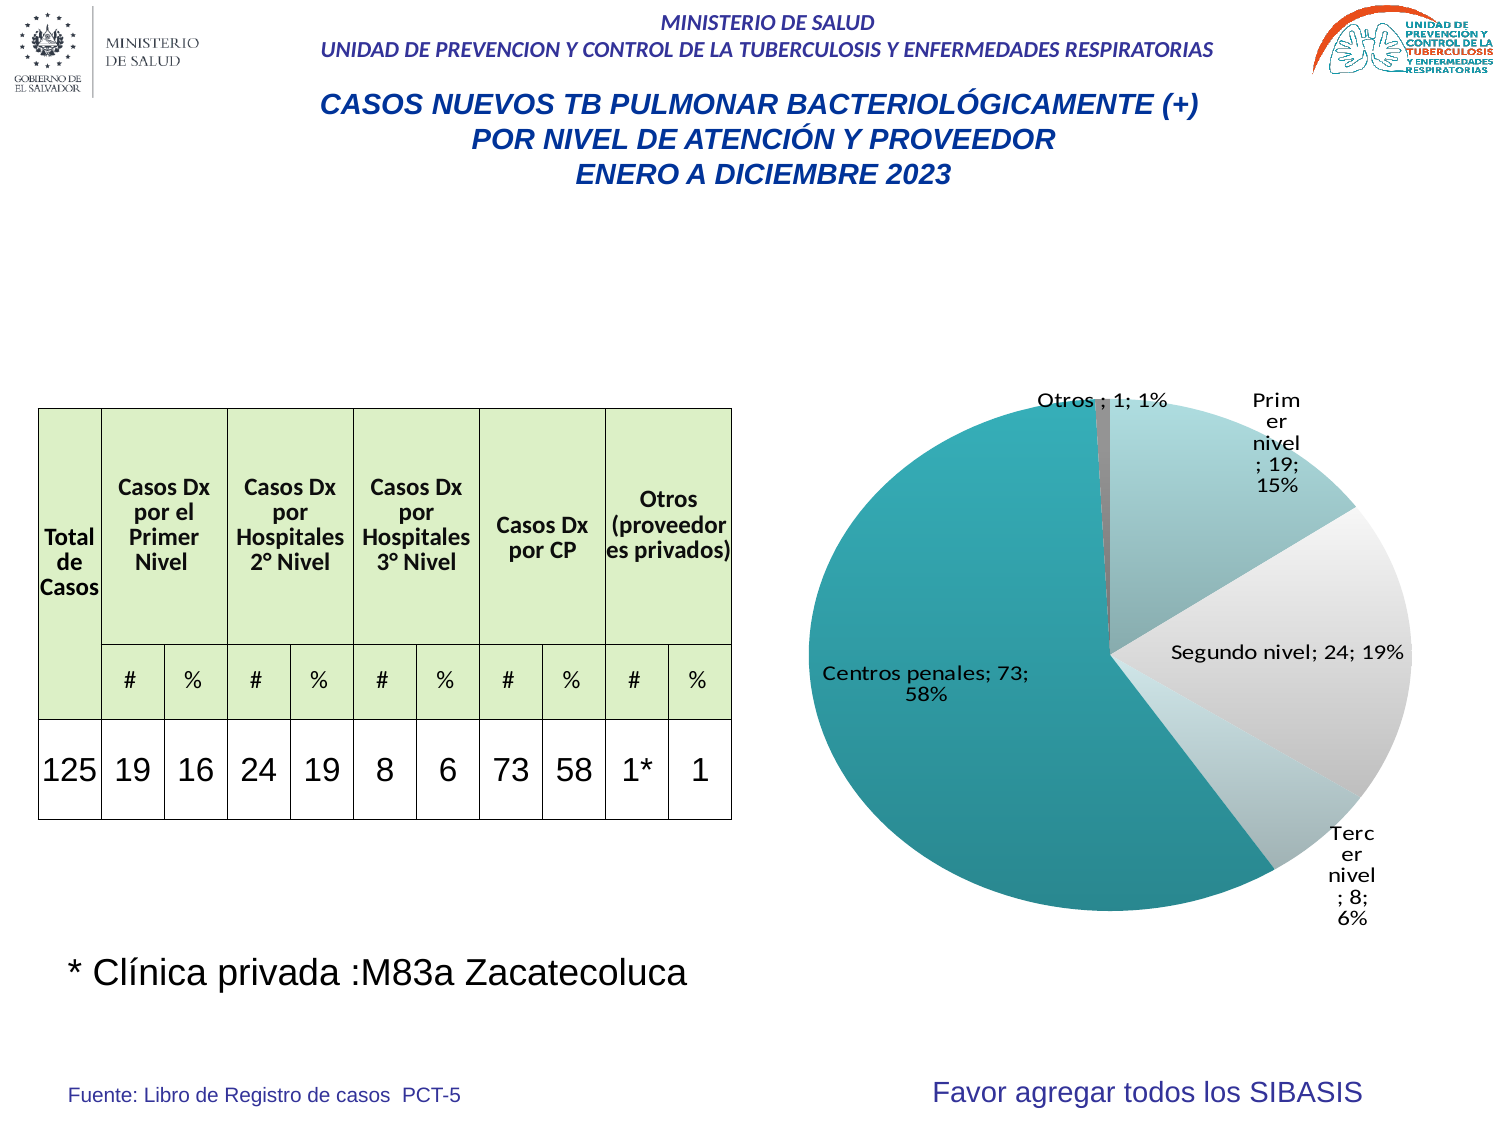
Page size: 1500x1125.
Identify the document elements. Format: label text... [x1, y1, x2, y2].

table_cell % [291, 645, 353, 719]
picture [1305, 0, 1500, 78]
picture [14, 6, 228, 78]
table_cell 73 [480, 720, 542, 819]
table_header Casos Dx por Hospitales 3° Nivel [354, 409, 479, 644]
table_cell 8 [354, 720, 416, 819]
table_cell 125 [39, 720, 101, 819]
table_header Casos Dx por CP [480, 409, 605, 644]
table_cell % [165, 645, 227, 719]
table_header Otros (proveedores privados) [606, 409, 731, 644]
table_cell 16 [165, 720, 227, 819]
table_cell # [606, 645, 668, 719]
text_box CASOS NUEVOS TB PULMONAR BACTERIOLÓGICAMENTE (+) POR NIVEL DE ATENCIÓN Y PROVEEDOR ENERO A DICIEMBRE 2023 [0, 78, 1500, 219]
table_cell 58 [543, 720, 605, 819]
table_cell 19 [102, 720, 164, 819]
table_cell 24 [228, 720, 290, 819]
table_cell # [480, 645, 542, 719]
table_cell 19 [291, 720, 353, 819]
text_box * Clínica privada :M83a Zacatecoluca [53, 940, 1441, 1001]
table_cell 6 [417, 720, 479, 819]
table_cell % [417, 645, 479, 719]
table_cell # [354, 645, 416, 719]
table_cell % [669, 645, 731, 719]
table_header Casos Dx por Hospitales 2° Nivel [228, 409, 353, 644]
table_cell 1 [669, 720, 731, 819]
table_header Casos Dx por el Primer Nivel [102, 409, 227, 644]
chart [743, 314, 1463, 950]
table_cell 1* [606, 720, 668, 819]
table_cell # [228, 645, 290, 719]
table_header Total de Casos [39, 409, 101, 719]
table_cell % [543, 645, 605, 719]
text_box Fuente: Libro de Registro de casos PCT-5 Favor agregar todos los SIBASIS [53, 1065, 1412, 1116]
table_cell # [102, 645, 164, 719]
